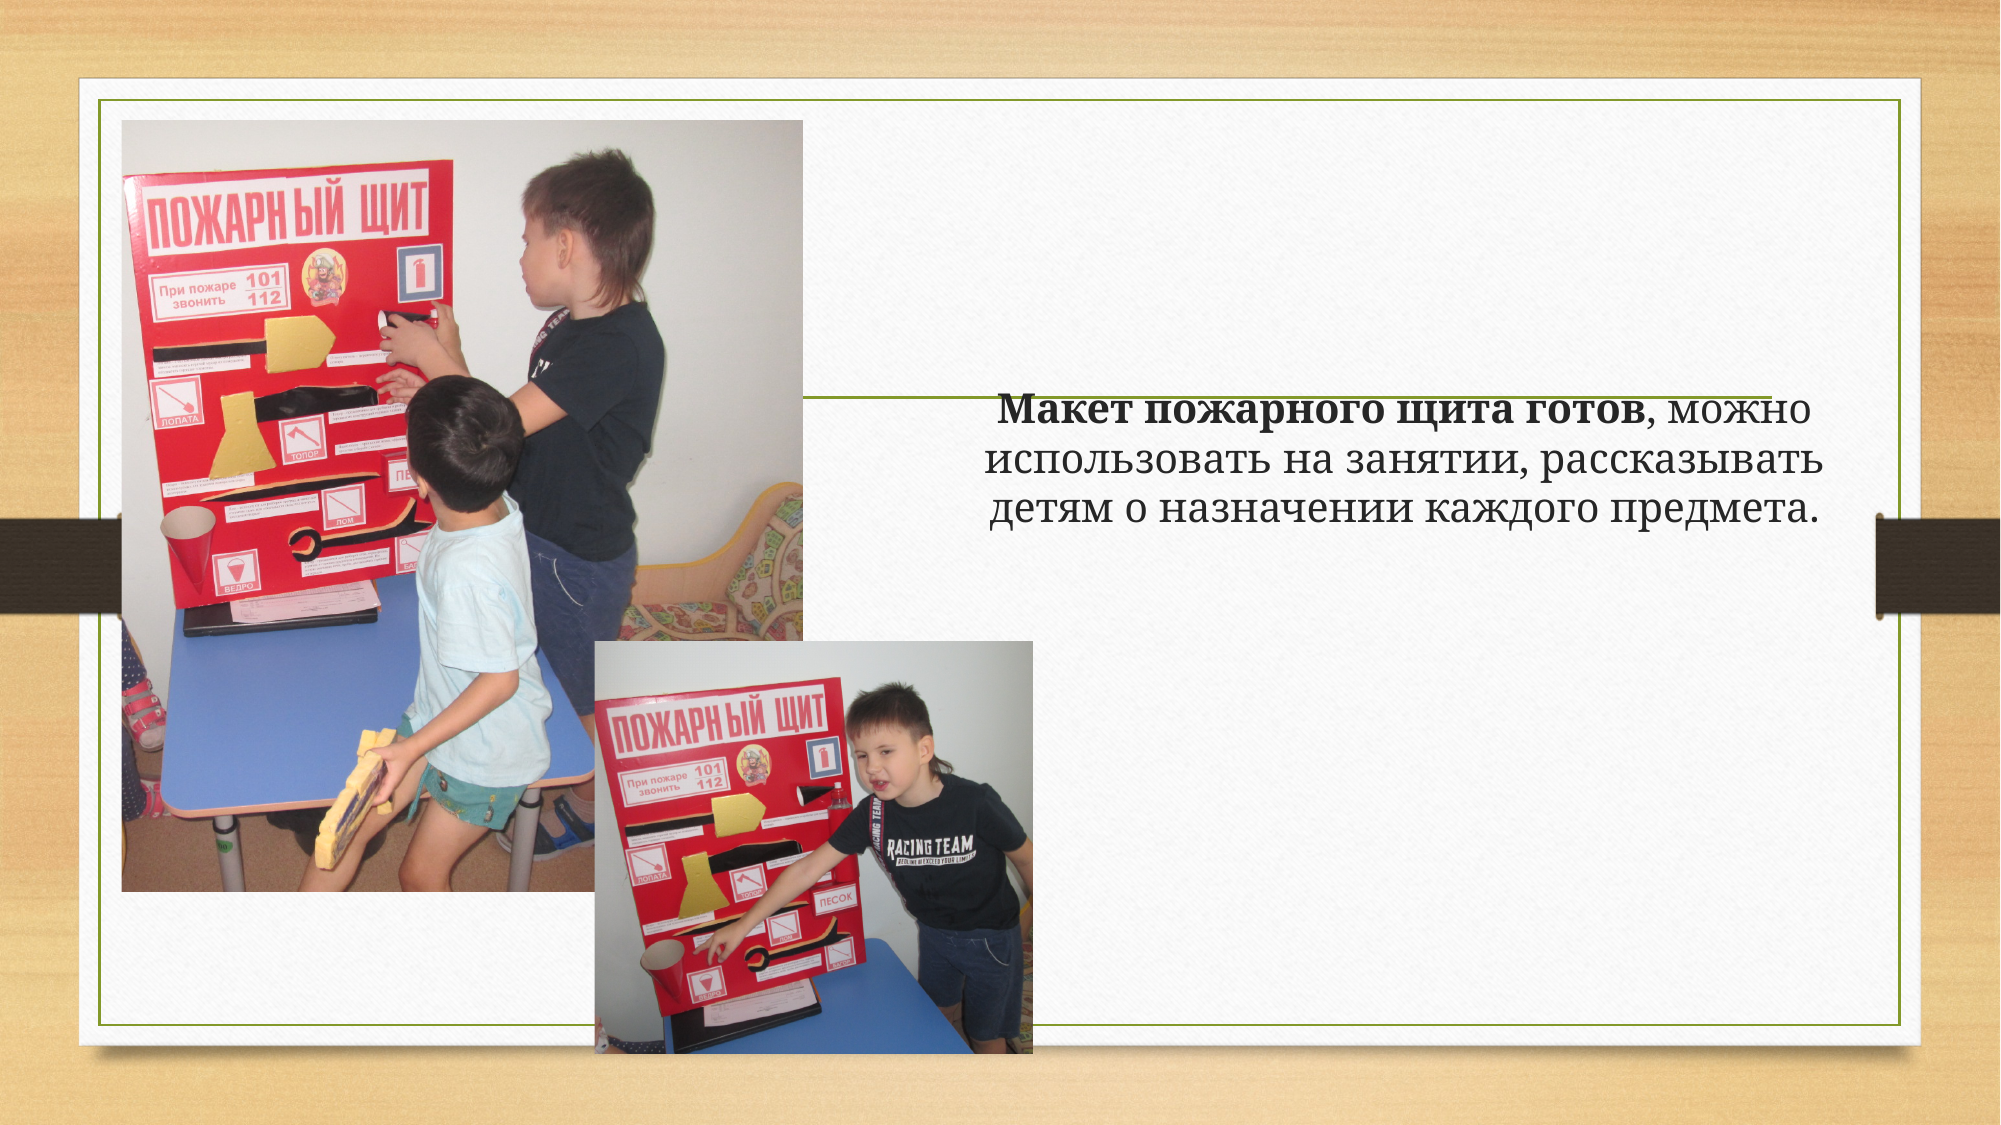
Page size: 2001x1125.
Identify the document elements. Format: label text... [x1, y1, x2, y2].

title Макет пожарного щита готов, можно использовать на занятии, рассказывать детям о назначении каждого предмета. [962, 349, 1847, 564]
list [607, 627, 1021, 1067]
picture [0, 0, 2001, 1125]
